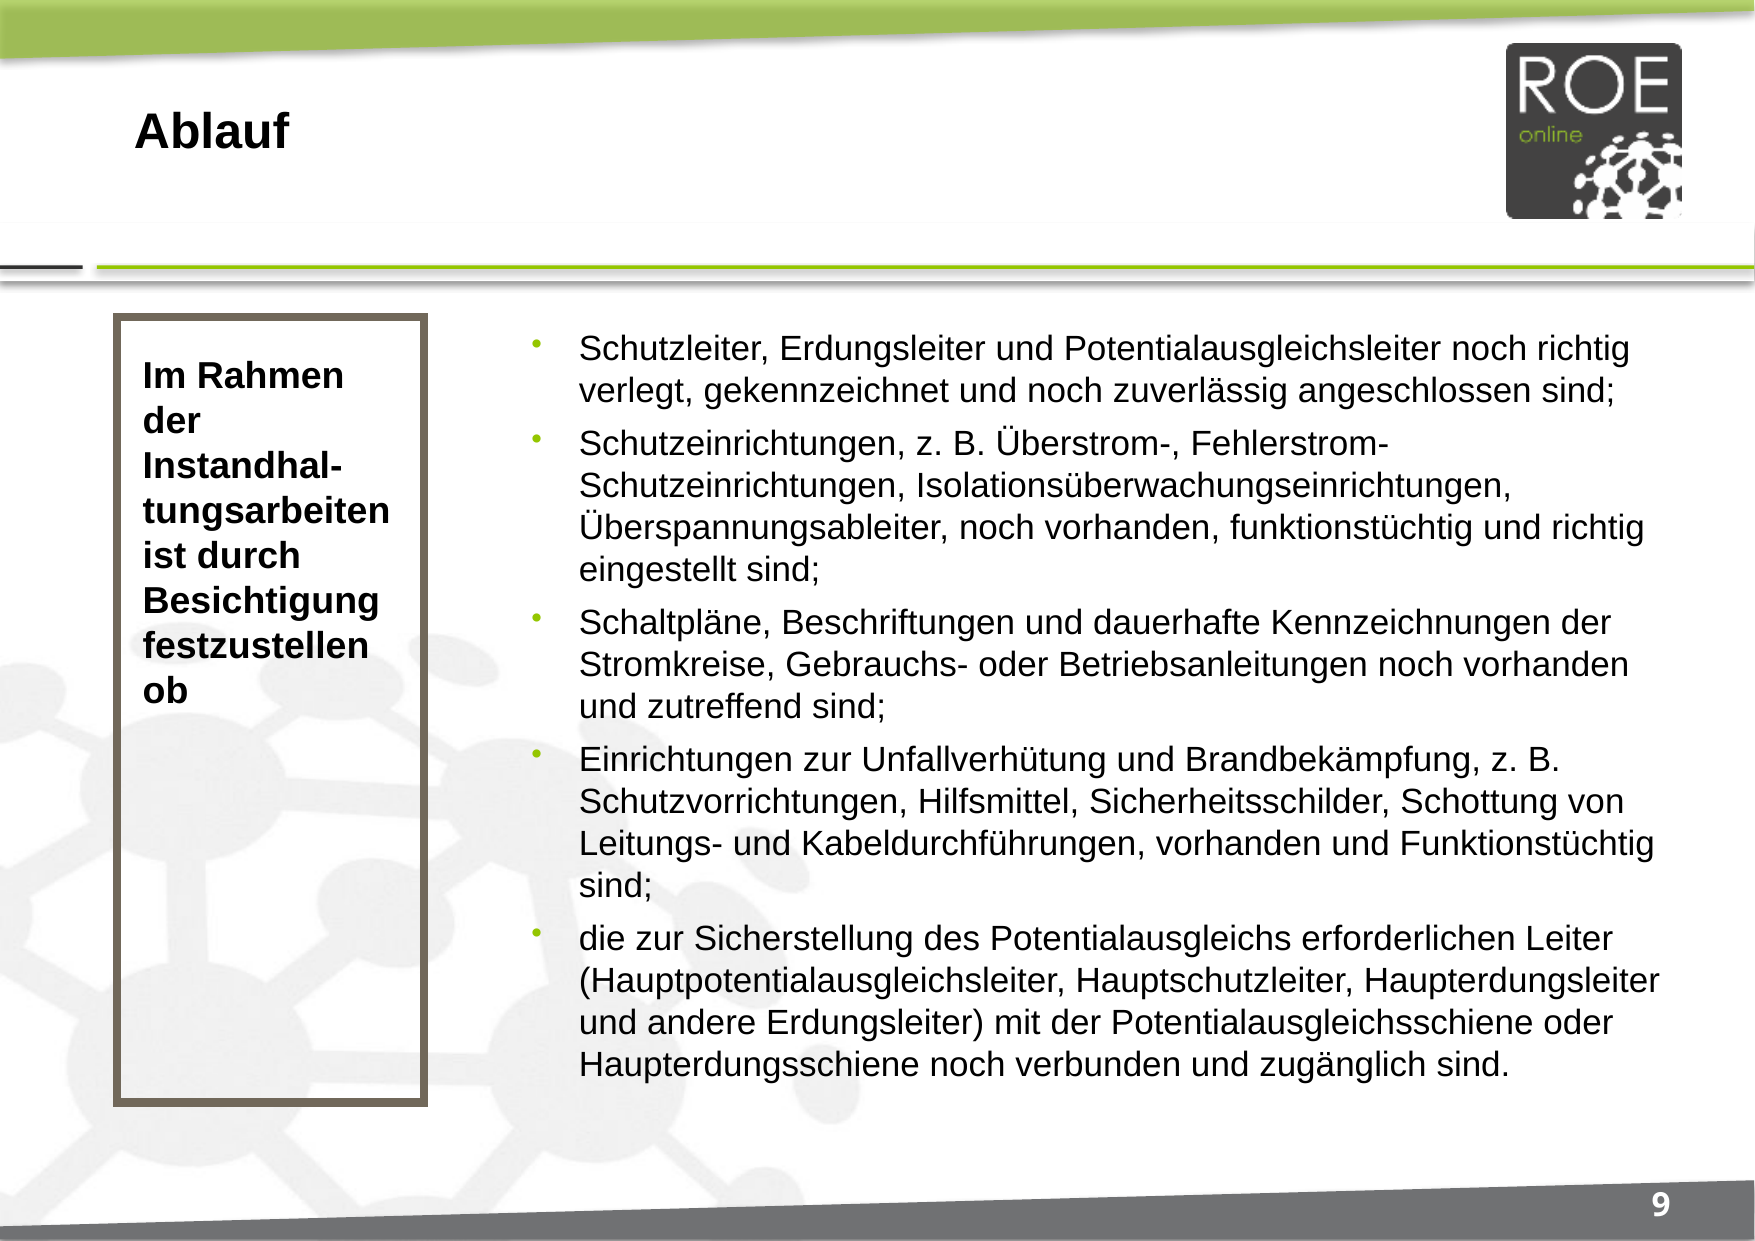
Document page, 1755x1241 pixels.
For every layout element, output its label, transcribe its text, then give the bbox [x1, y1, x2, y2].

picture [1506, 43, 1682, 219]
list Im Rahmen der Instandhal-tungsarbeiten ist durch Besichtigung festzustellen ob [113, 313, 428, 1107]
title Ablauf [116, 49, 1490, 207]
slide_number 9 [1610, 1183, 1713, 1228]
list Schutzleiter, Erdungsleiter und Potentialausgleichsleiter noch richtig verlegt, gekennzeichnet und noch zuverlässig angeschlossen sind; Schutzeinrichtungen, z. B. Überstrom-, Fehlerstrom-Schutzeinrichtungen, Isolationsüberwachungseinrichtungen, Überspannungsableiter, noch vorhanden, funktionstüchtig und richtig eingestellt sind; Schaltpläne, Beschriftungen und dauerhafte Kennzeichnungen der Stromkreise, Gebrauchs- oder Betriebsanleitungen noch vorhanden und zutreffend sind; Einrichtungen zur Unfallverhütung und Brandbekämpfung, z. B. Schutzvorrichtungen, Hilfsmittel, Sicherheitsschilder, Schottung von Leitungs- und Kabeldurchführungen, vorhanden und Funktionstüchtig sind; die zur Sicherstellung des Potentialausgleichs erforderlichen Leiter (Hauptpotentialausgleichsleiter, Hauptschutzleiter, Haupterdungsleiter und andere Erdungsleiter) mit der Potentialausgleichsschiene oder Haupterdungsschiene noch verbunden und zugänglich sind. [453, 317, 1682, 1117]
